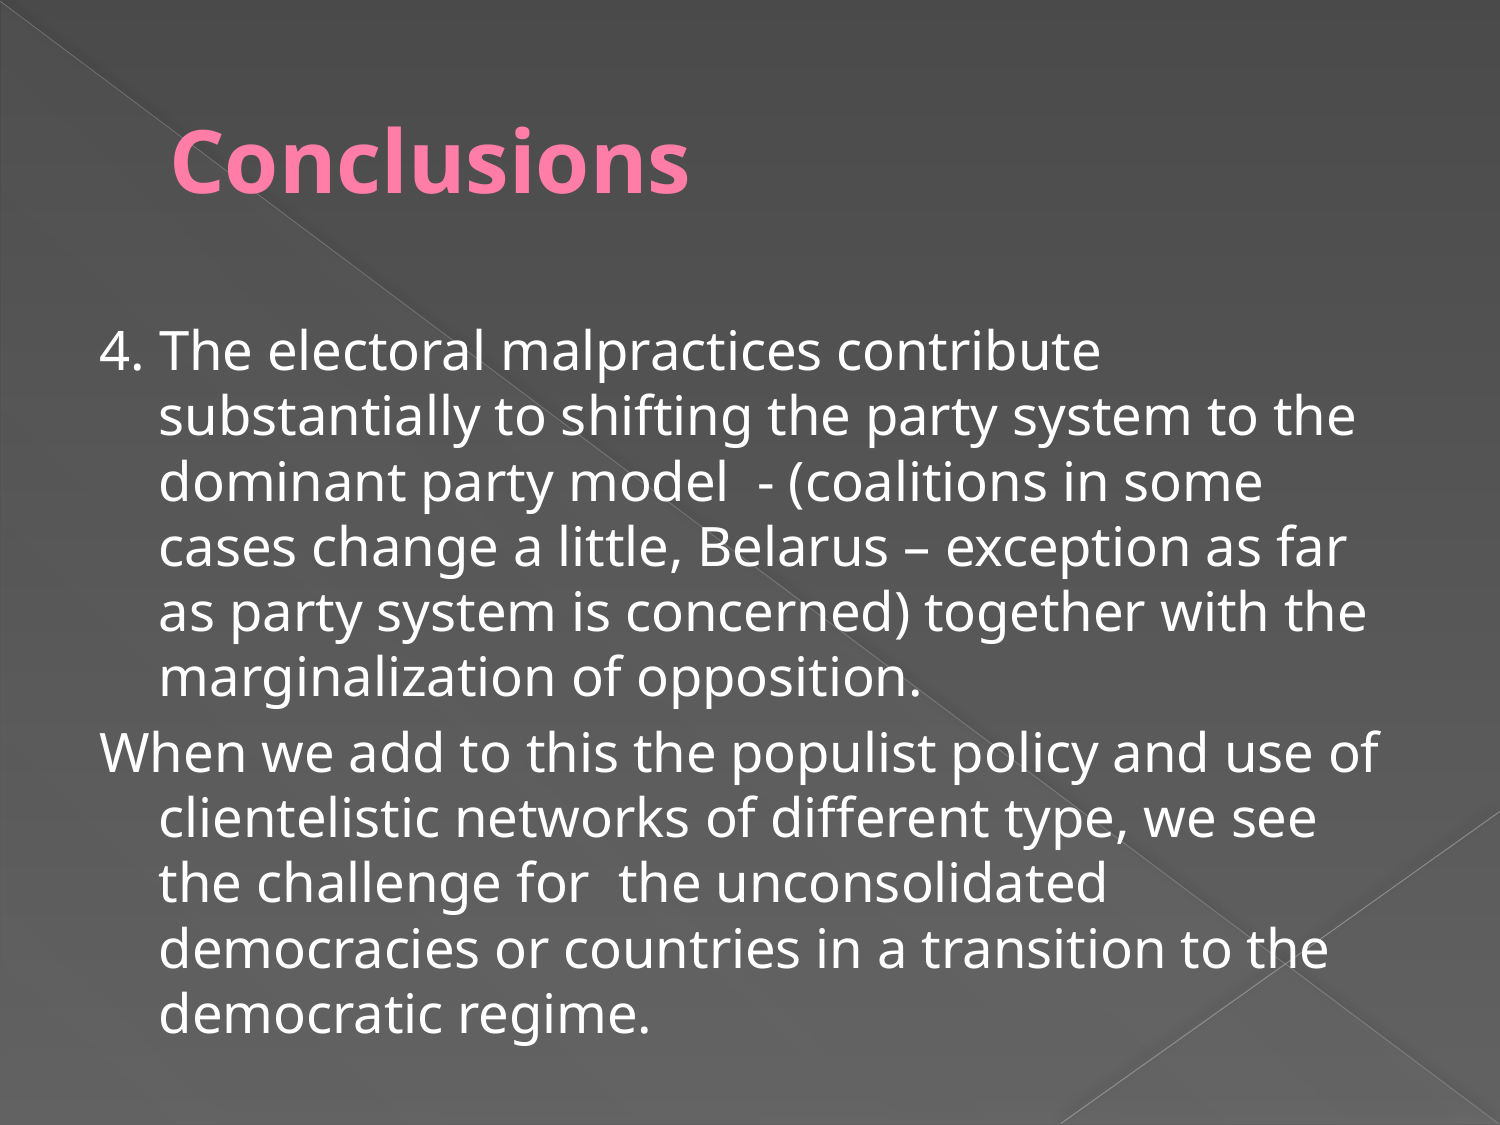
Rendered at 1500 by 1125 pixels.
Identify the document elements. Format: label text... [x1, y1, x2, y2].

list 4. The electoral malpractices contribute substantially to shifting the party system to the dominant party model - (coalitions in some cases change a little, Belarus – exception as far as party system is concerned) together with the marginalization of opposition. When we add to this the populist policy and use of clientelistic networks of different type, we see the challenge for the unconsolidated democracies or countries in a transition to the democratic regime. [75, 308, 1425, 1059]
title Conclusions [75, 43, 1425, 274]
